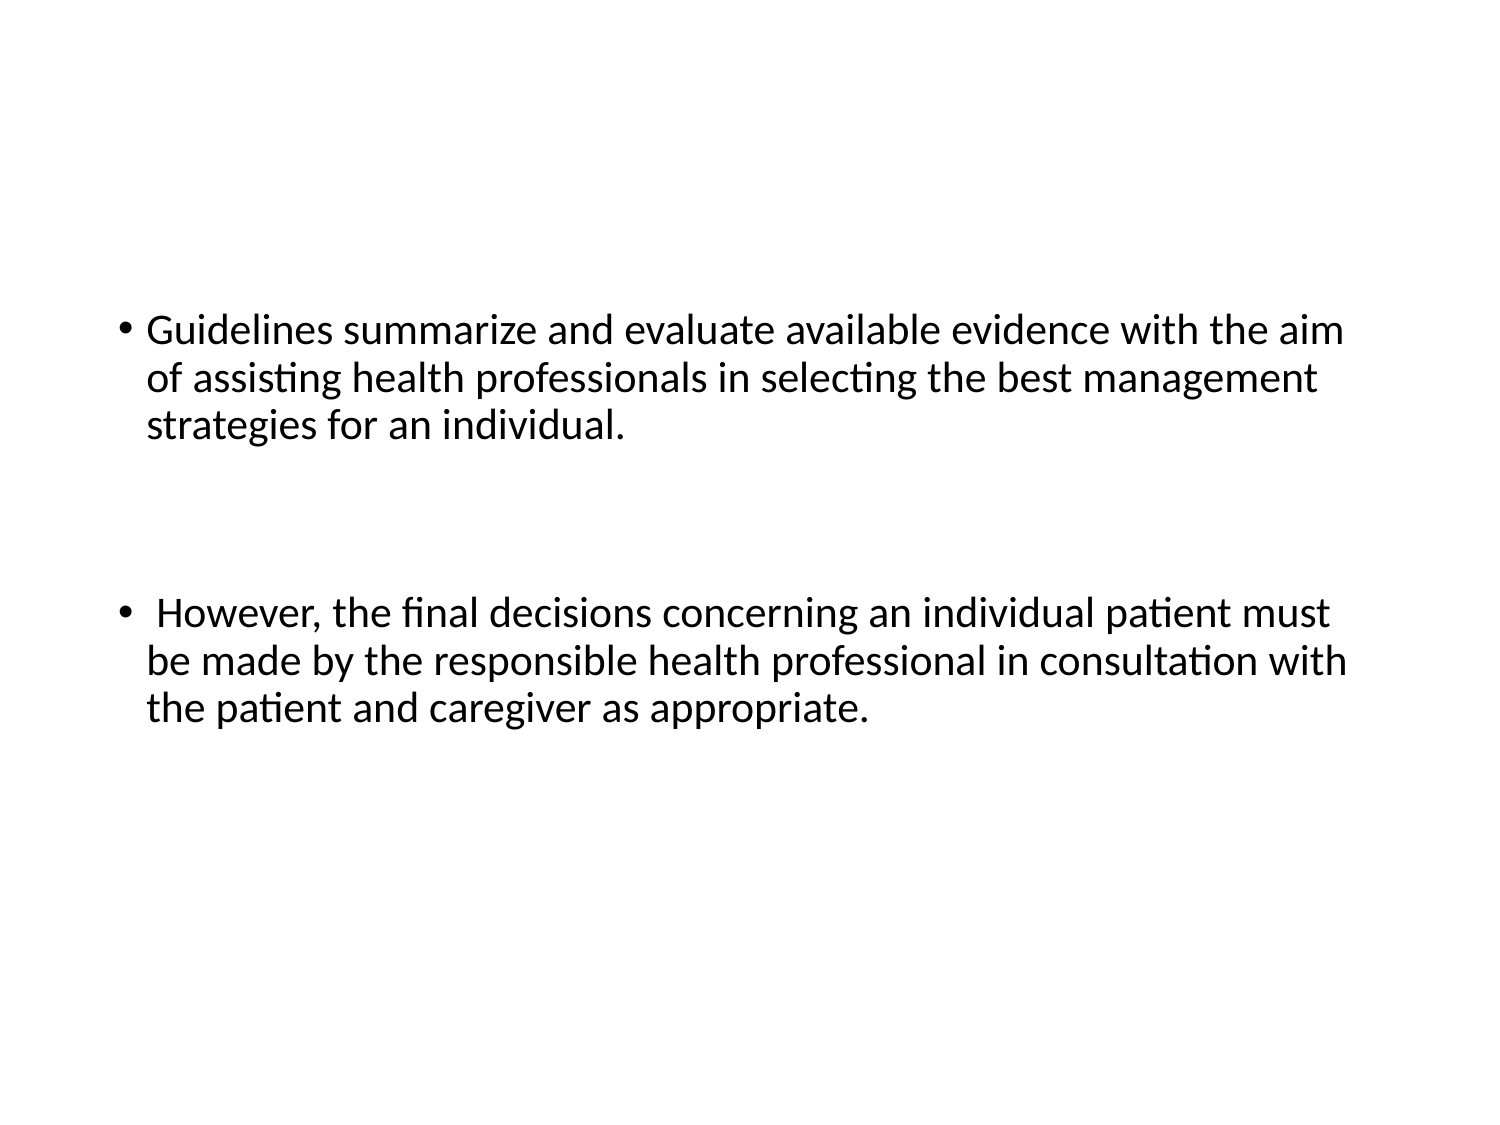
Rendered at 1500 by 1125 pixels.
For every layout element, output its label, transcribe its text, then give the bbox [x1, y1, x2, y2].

list Guidelines summarize and evaluate available evidence with the aim of assisting health professionals in selecting the best management strategies for an individual. However, the final decisions concerning an individual patient must be made by the responsible health professional in consultation with the patient and caregiver as appropriate. [103, 299, 1397, 1014]
